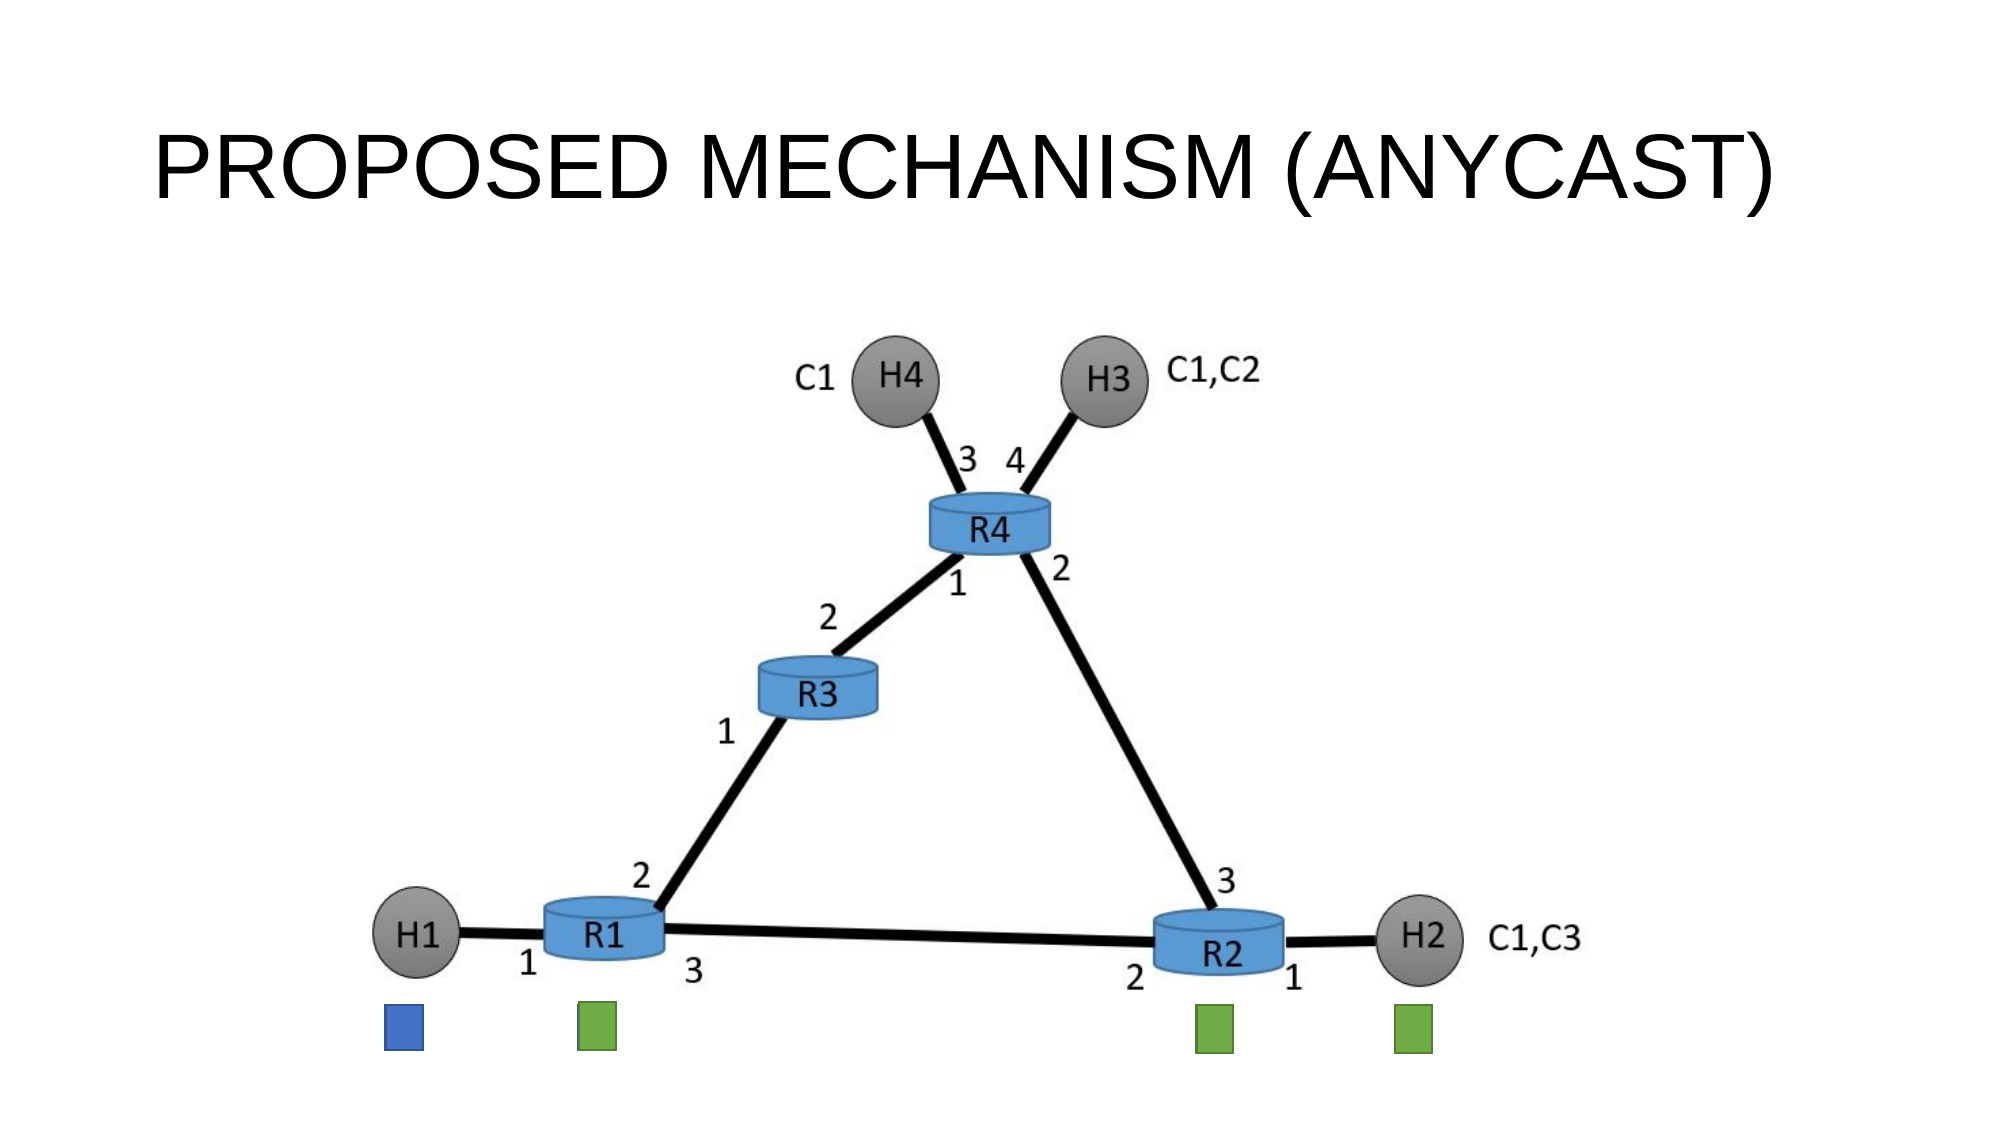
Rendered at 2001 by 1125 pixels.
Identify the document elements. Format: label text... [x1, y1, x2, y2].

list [329, 251, 1631, 1066]
title PROPOSED MECHANISM (ANYCAST) [137, 59, 1863, 278]
